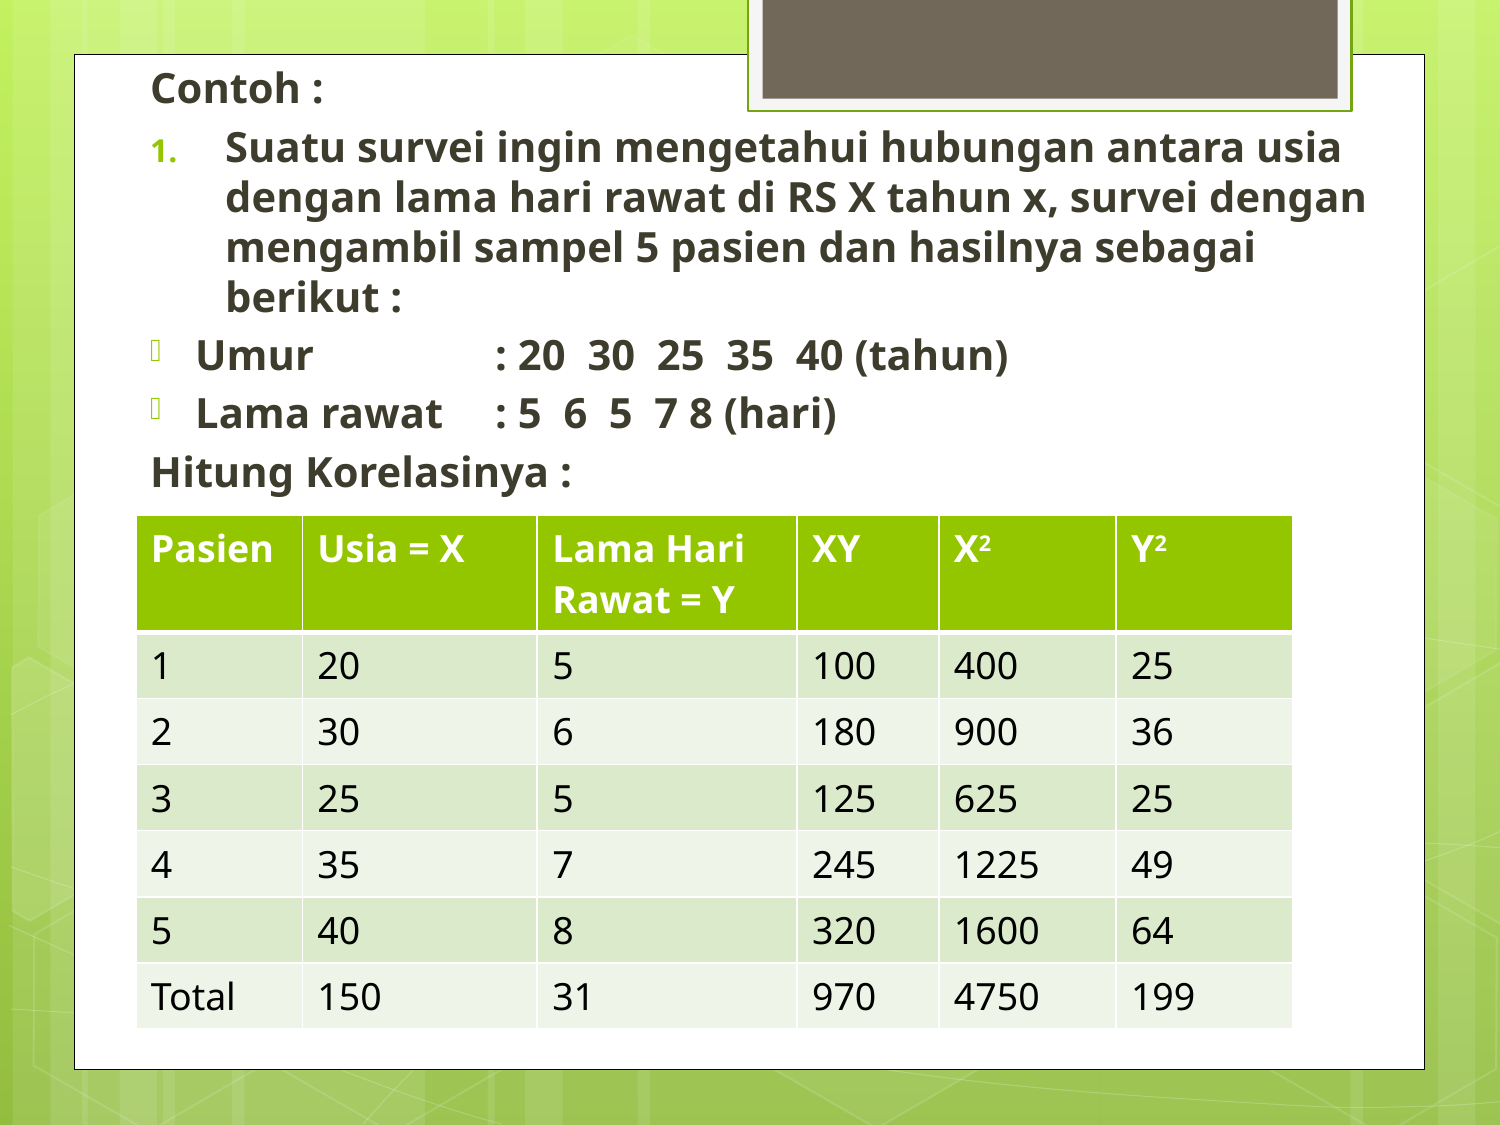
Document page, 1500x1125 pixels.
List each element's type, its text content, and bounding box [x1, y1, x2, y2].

table_cell 31 [538, 964, 796, 1028]
table_cell 4 [137, 831, 302, 896]
table_cell 3 [137, 765, 302, 830]
table_cell 4750 [940, 964, 1115, 1028]
table_cell Total [137, 964, 302, 1028]
table_cell 5 [538, 765, 796, 830]
table_cell 2 [137, 699, 302, 764]
table_cell 400 [940, 635, 1115, 698]
table_header Y2 [1117, 516, 1292, 630]
table_cell 625 [940, 765, 1115, 830]
table_cell 1225 [940, 831, 1115, 896]
table_cell 150 [303, 964, 536, 1028]
table_header Pasien [137, 516, 302, 630]
table_cell 245 [798, 831, 938, 896]
table_header Usia = X [303, 516, 536, 630]
table_cell 25 [1117, 635, 1292, 698]
table_cell 125 [798, 765, 938, 830]
table_header Lama Hari Rawat = Y [538, 516, 796, 630]
table_cell 320 [798, 898, 938, 962]
table_cell 7 [538, 831, 796, 896]
list Contoh : Suatu survei ingin mengetahui hubungan antara usia dengan lama hari rawat di RS X tahun x, survei dengan mengambil sampel 5 pasien dan hasilnya sebagai berikut : Umur : 20 30 25 35 40 (tahun) Lama rawat : 5 6 5 7 8 (hari) Hitung Korelasinya : [123, 54, 1400, 1035]
table_cell 25 [303, 765, 536, 830]
table_cell 1600 [940, 898, 1115, 962]
table_cell 25 [1117, 765, 1292, 830]
table_cell 49 [1117, 831, 1292, 896]
table_cell 30 [303, 699, 536, 764]
table_cell 6 [538, 699, 796, 764]
table_cell 180 [798, 699, 938, 764]
table_cell 5 [538, 635, 796, 698]
table_cell 5 [137, 898, 302, 962]
table_cell 1 [137, 635, 302, 698]
table_cell 36 [1117, 699, 1292, 764]
table_cell 100 [798, 635, 938, 698]
table_cell 20 [303, 635, 536, 698]
table_cell 8 [538, 898, 796, 962]
table_cell 970 [798, 964, 938, 1028]
table_header X2 [940, 516, 1115, 630]
table_cell 64 [1117, 898, 1292, 962]
table_cell 35 [303, 831, 536, 896]
table_cell 900 [940, 699, 1115, 764]
table_header XY [798, 516, 938, 630]
table_cell 199 [1117, 964, 1292, 1028]
table_cell 40 [303, 898, 536, 962]
